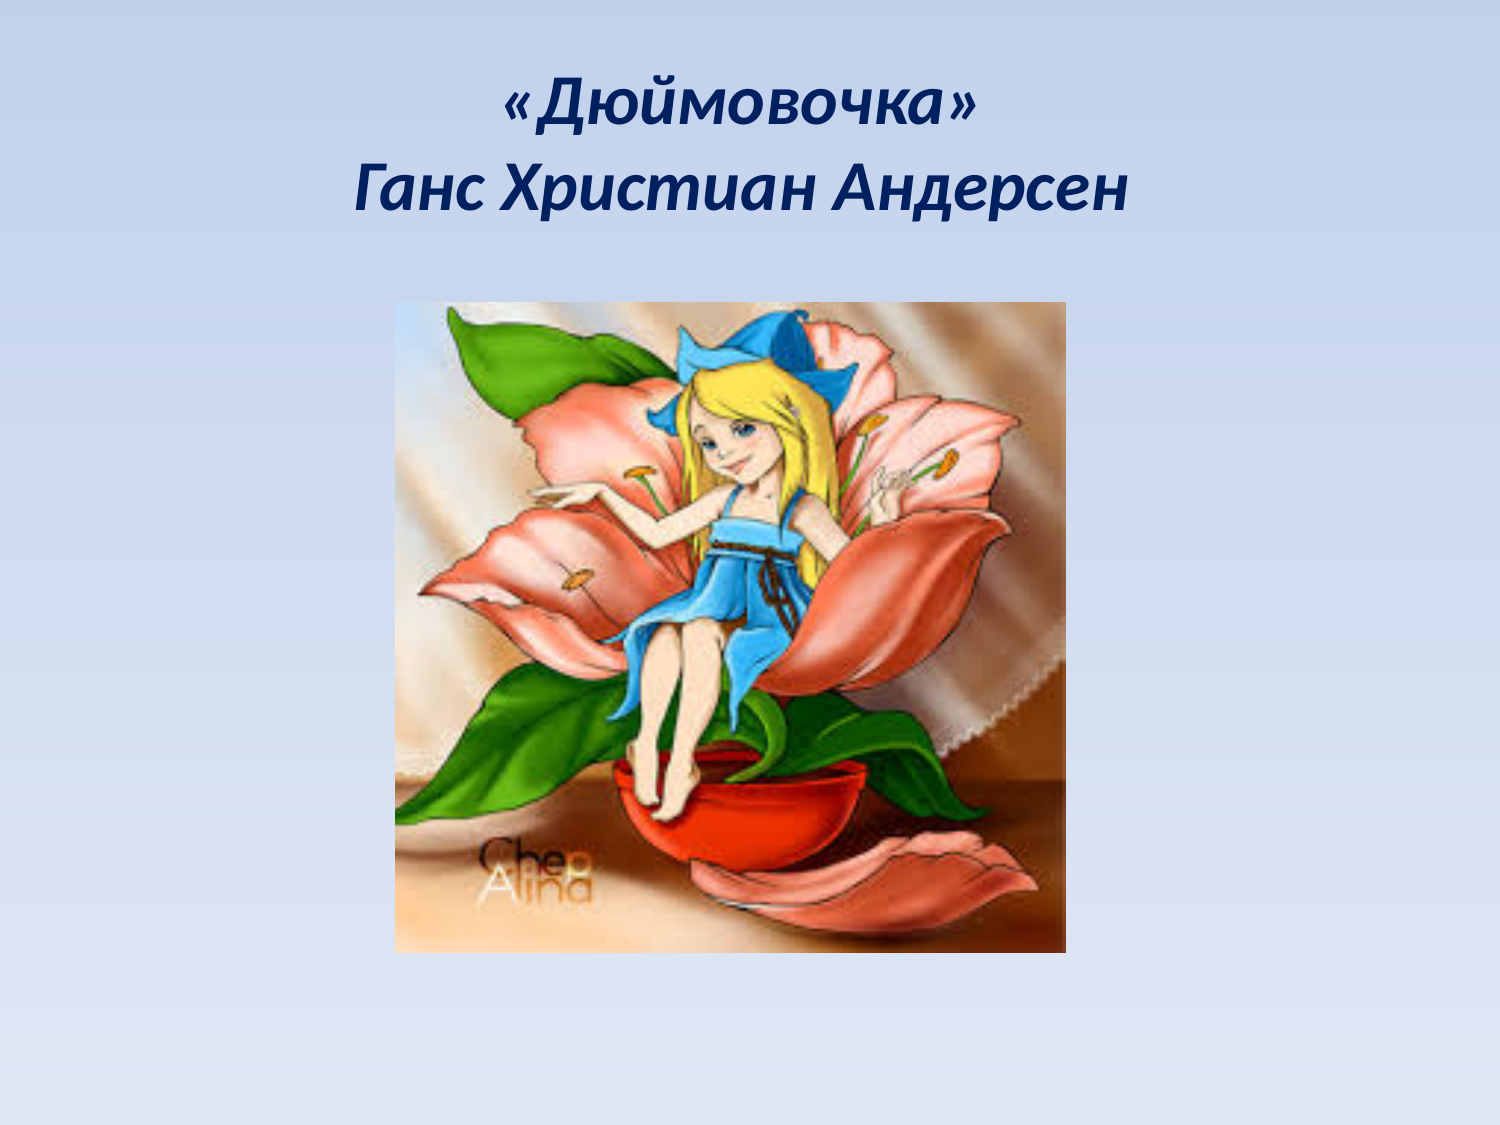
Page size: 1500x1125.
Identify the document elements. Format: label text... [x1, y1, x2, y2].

picture [395, 302, 1066, 953]
title «Дюймовочка» Ганс Христиан Андерсен [75, 45, 1425, 233]
